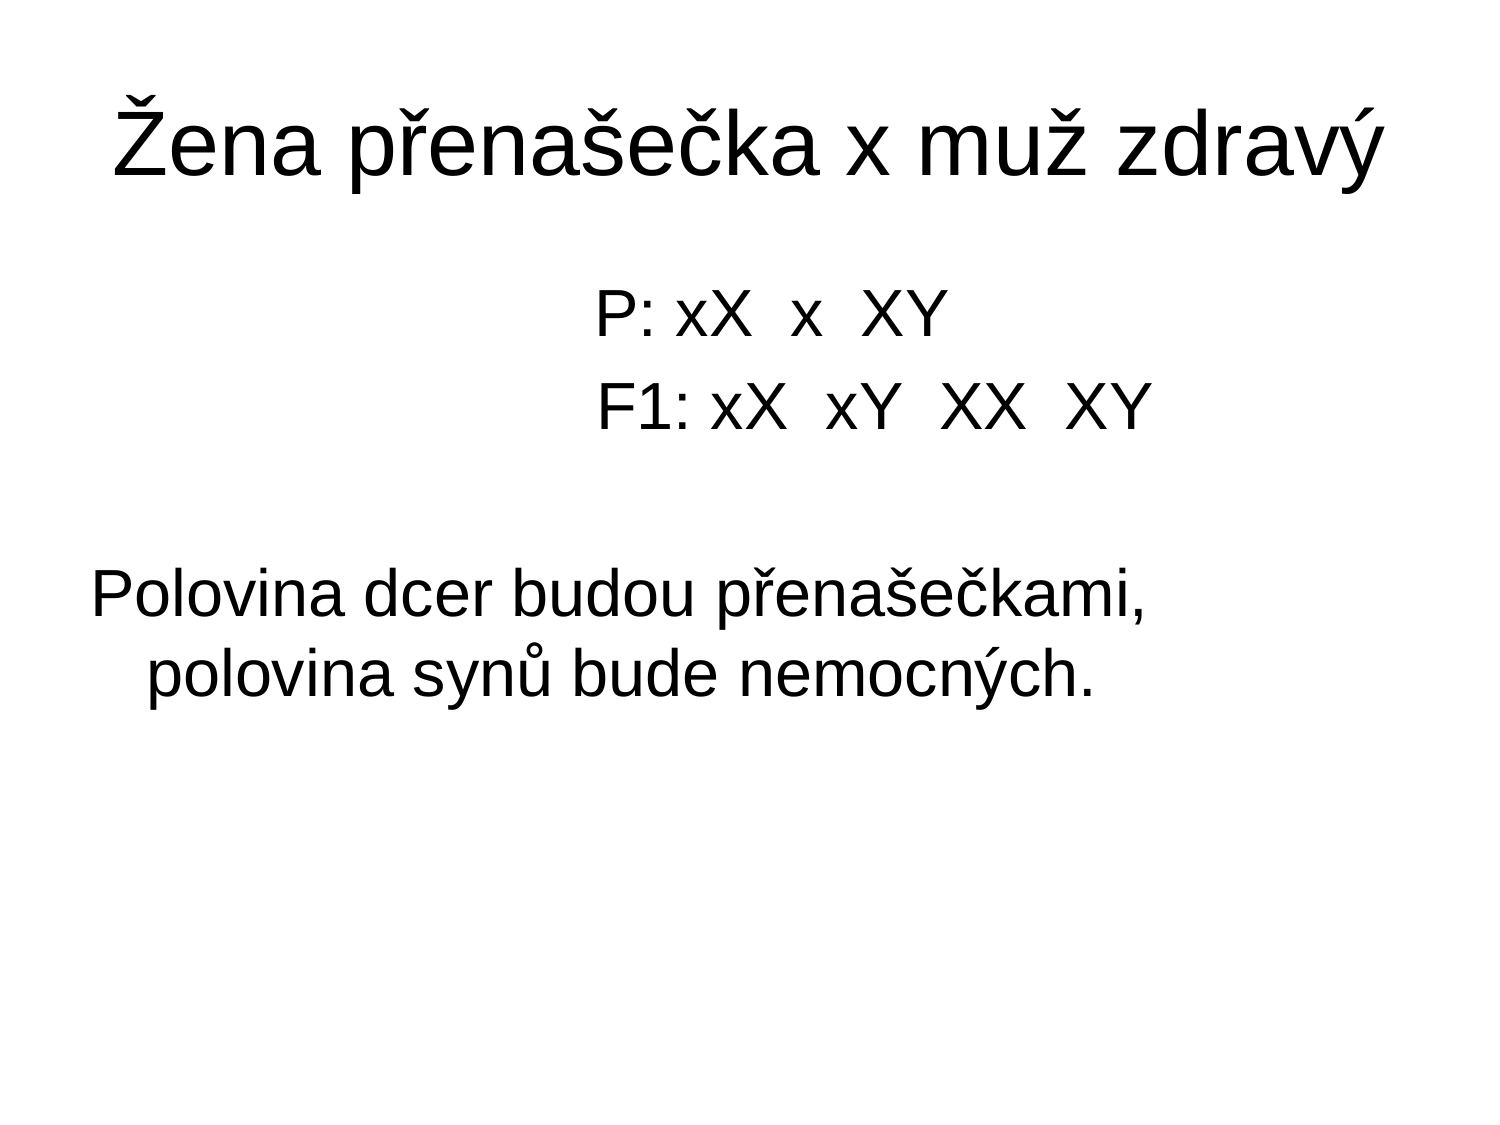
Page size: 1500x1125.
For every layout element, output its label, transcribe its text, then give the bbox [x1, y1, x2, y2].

title Žena přenašečka x muž zdravý [74, 44, 1426, 233]
list P: xX x XY F1: xX xY XX XY Polovina dcer budou přenašečkami, polovina synů bude nemocných. [74, 262, 1426, 1006]
